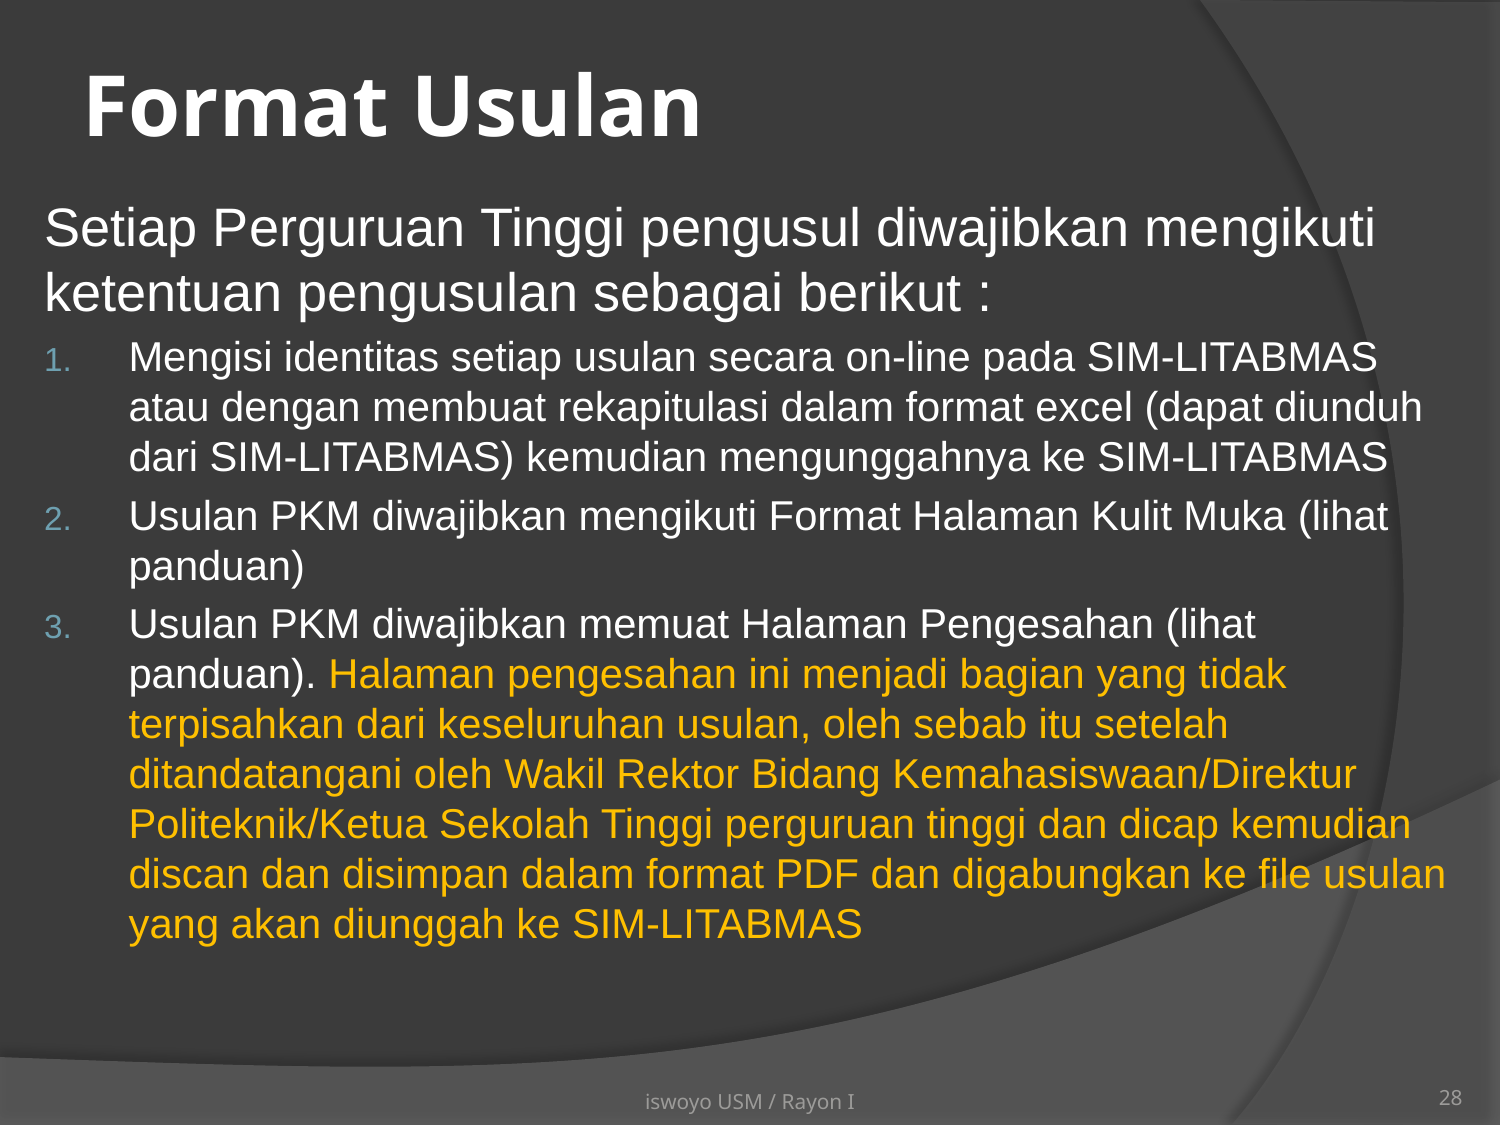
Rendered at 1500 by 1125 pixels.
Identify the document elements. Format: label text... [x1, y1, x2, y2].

slide_number 28 [1337, 1053, 1463, 1114]
list Setiap Perguruan Tinggi pengusul diwajibkan mengikuti ketentuan pengusulan sebagai berikut : Mengisi identitas setiap usulan secara on-line pada SIM-LITABMAS atau dengan membuat rekapitulasi dalam format excel (dapat diunduh dari SIM-LITABMAS) kemudian mengunggahnya ke SIM-LITABMAS Usulan PKM diwajibkan mengikuti Format Halaman Kulit Muka (lihat panduan) Usulan PKM diwajibkan memuat Halaman Pengesahan (lihat panduan). Halaman pengesahan ini menjadi bagian yang tidak terpisahkan dari keseluruhan usulan, oleh sebab itu setelah ditandatangani oleh Wakil Rektor Bidang Kemahasiswaan/Direktur Politeknik/Ketua Sekolah Tinggi perguruan tinggi dan dicap kemudian discan dan disimpan dalam format PDF dan digabungkan ke file usulan yang akan diunggah ke SIM-LITABMAS [29, 184, 1471, 1005]
title Format Usulan [75, 45, 1425, 161]
footer iswoyo USM / Rayon I [512, 1053, 988, 1114]
